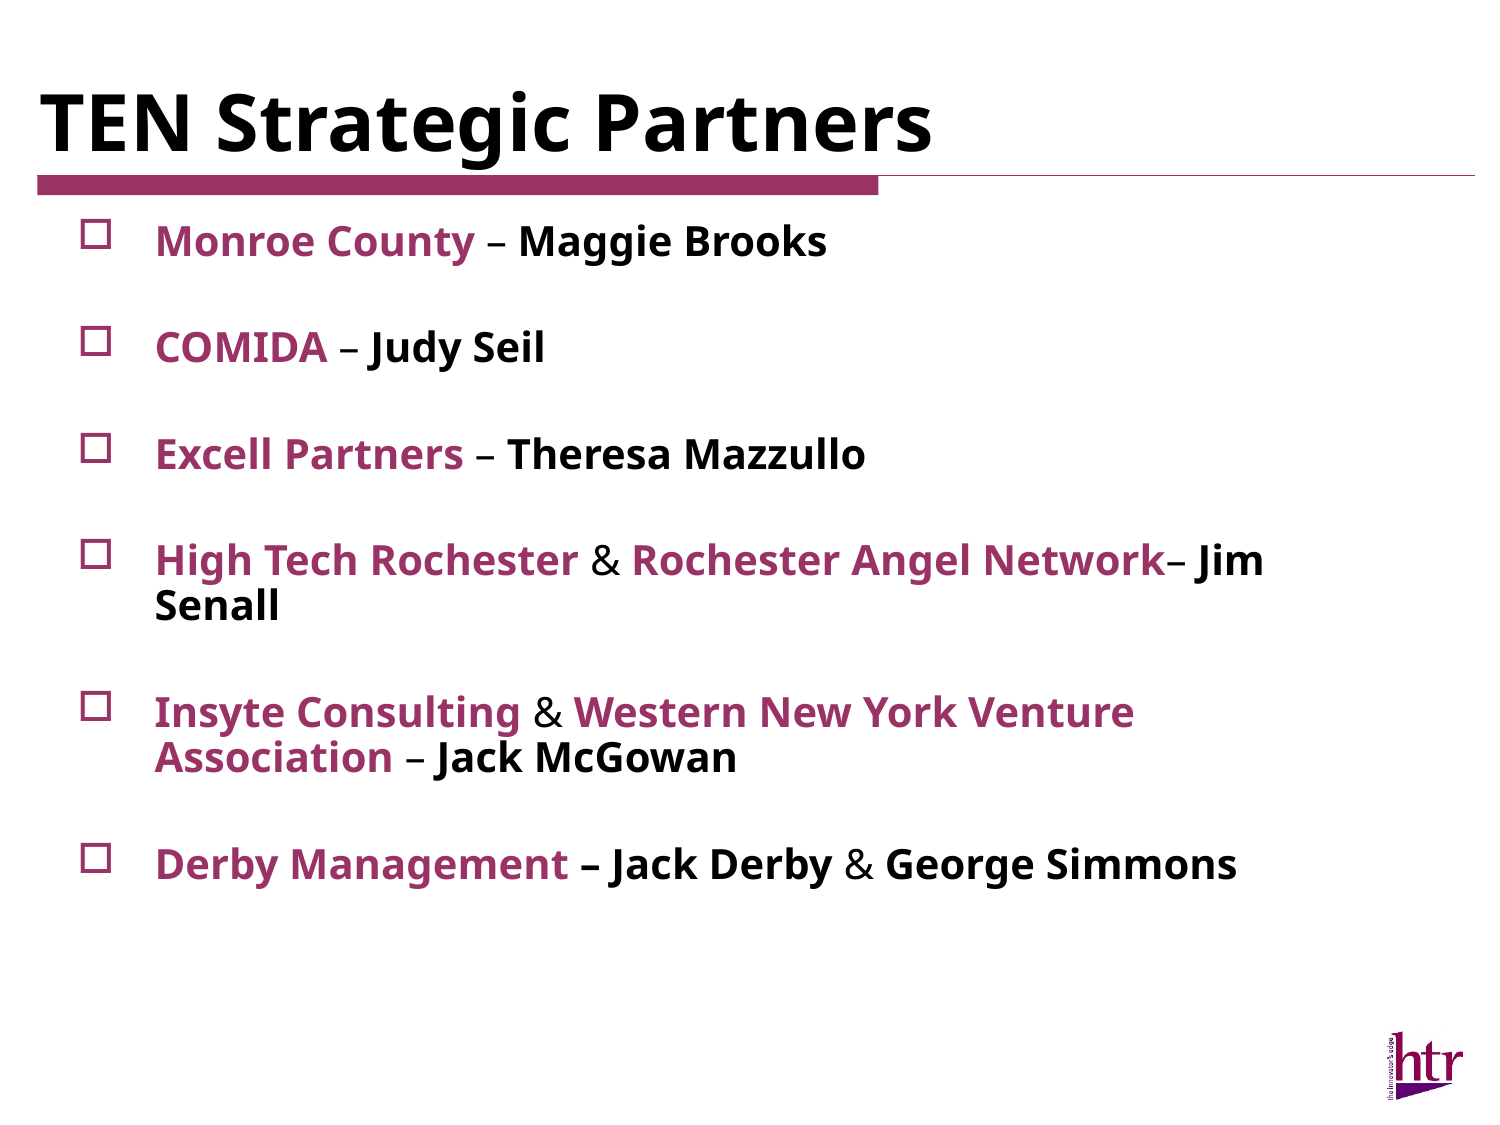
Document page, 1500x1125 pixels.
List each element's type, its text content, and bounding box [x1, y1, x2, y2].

picture [1387, 1031, 1463, 1100]
list Monroe County – Maggie Brooks COMIDA – Judy Seil Excell Partners – Theresa Mazzullo High Tech Rochester & Rochester Angel Network– Jim Senall Insyte Consulting & Western New York Venture Association – Jack McGowan Derby Management – Jack Derby & George Simmons [62, 212, 1375, 975]
title TEN Strategic Partners [24, 37, 1438, 175]
